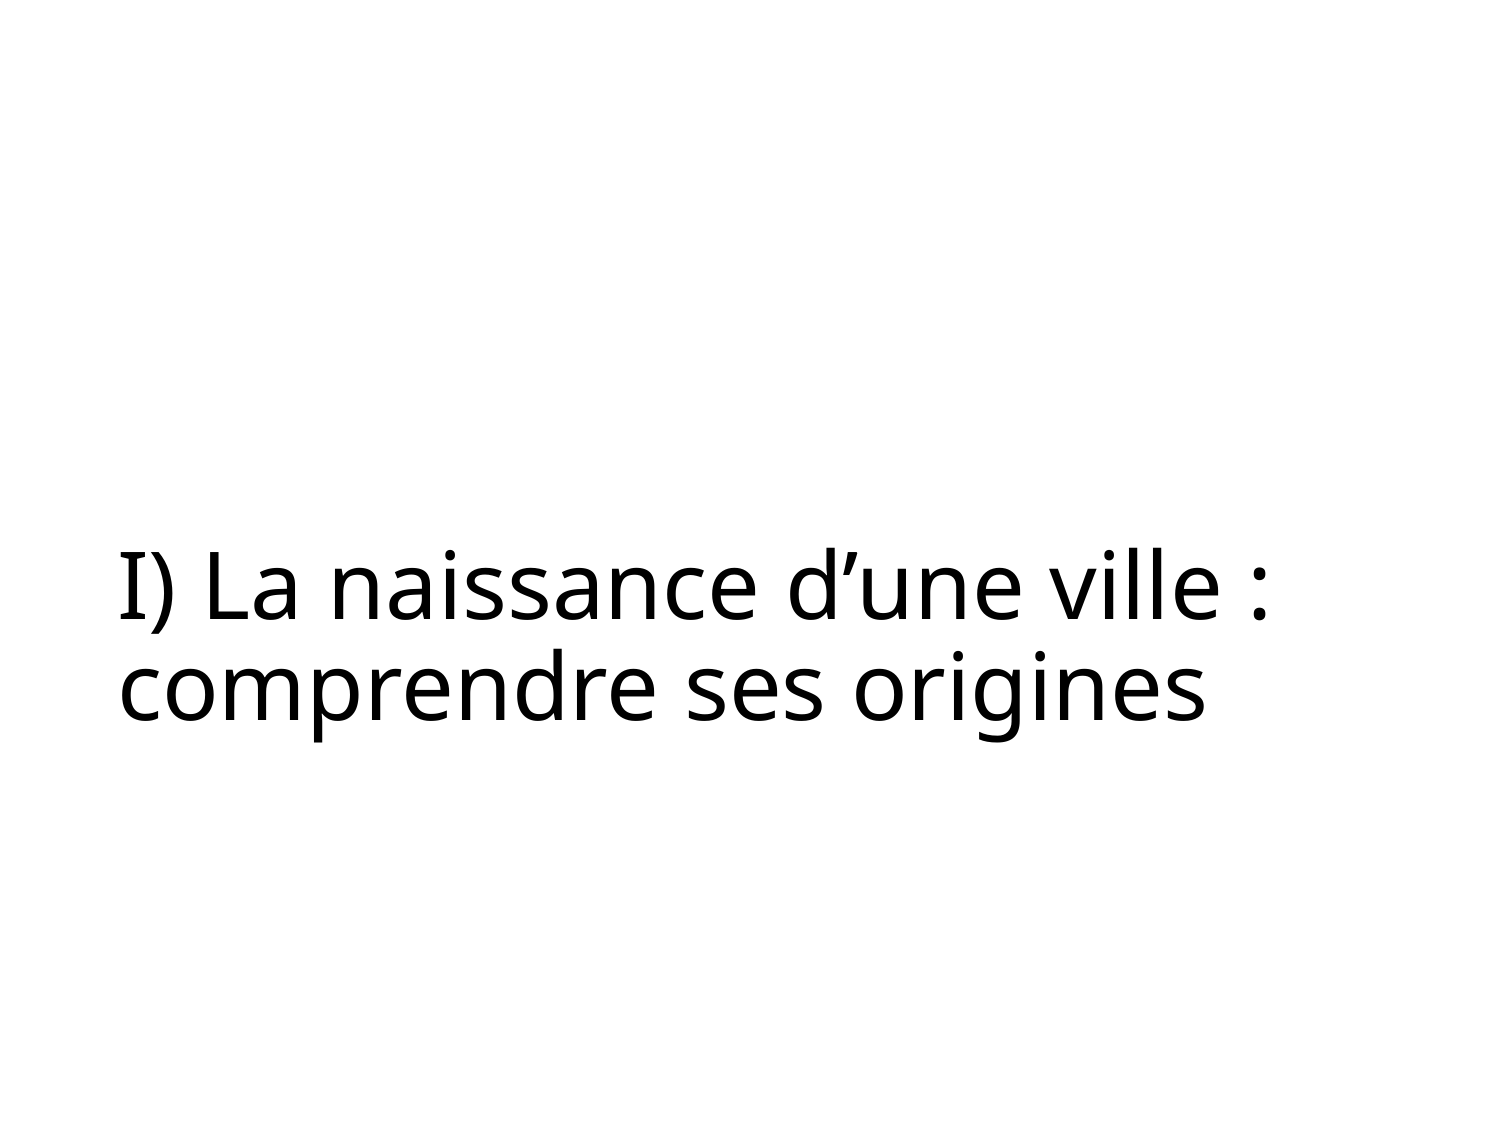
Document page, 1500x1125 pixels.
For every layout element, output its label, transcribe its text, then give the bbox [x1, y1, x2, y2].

title I) La naissance d’une ville : comprendre ses origines [102, 280, 1397, 749]
